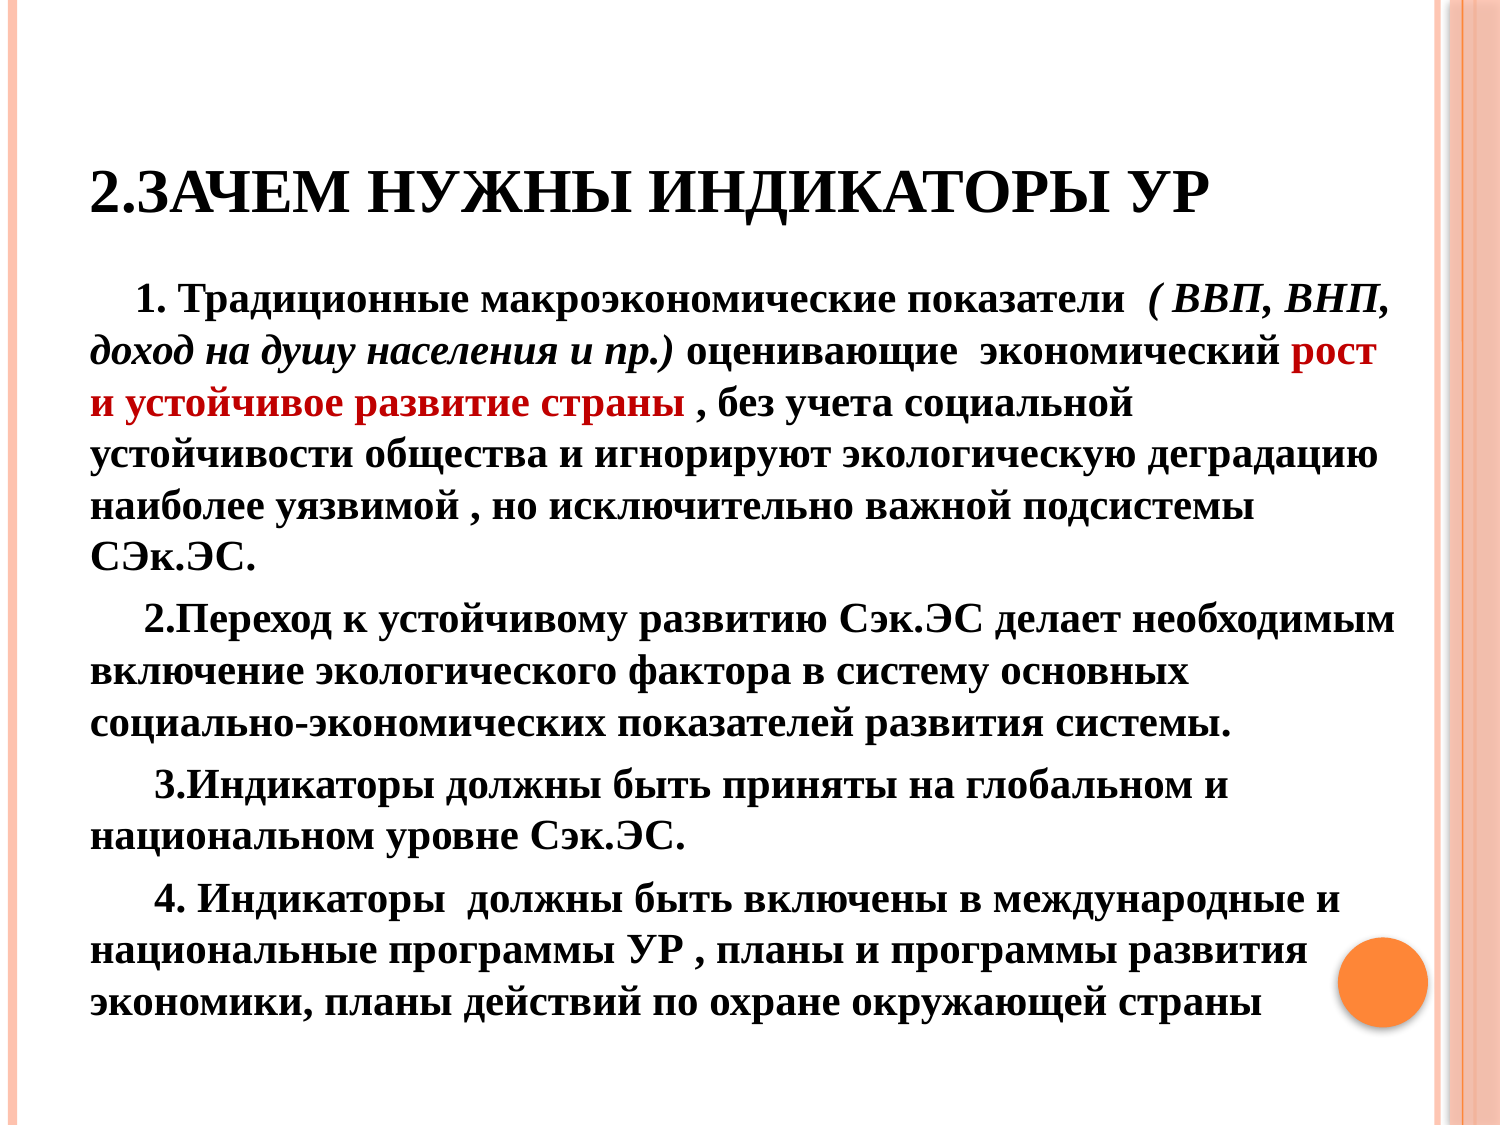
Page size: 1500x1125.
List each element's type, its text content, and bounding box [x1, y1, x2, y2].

list 1. Традиционные макроэкономические показатели ( ВВП, ВНП, доход на душу населения и пр.) оценивающие экономический рост и устойчивое развитие страны , без учета социальной устойчивости общества и игнорируют экологическую деградацию наиболее уязвимой , но исключительно важной подсистемы СЭк.ЭС. 2.Переход к устойчивому развитию Сэк.ЭС делает необходимым включение экологического фактора в систему основных социально-экономических показателей развития системы. 3.Индикаторы должны быть приняты на глобальном и национальном уровне Сэк.ЭС. 4. Индикаторы должны быть включены в международные и национальные программы УР , планы и программы развития экономики, планы действий по охране окружающей страны [75, 262, 1424, 1062]
title 2.Зачем нужны индикаторы УР [75, 45, 1300, 233]
